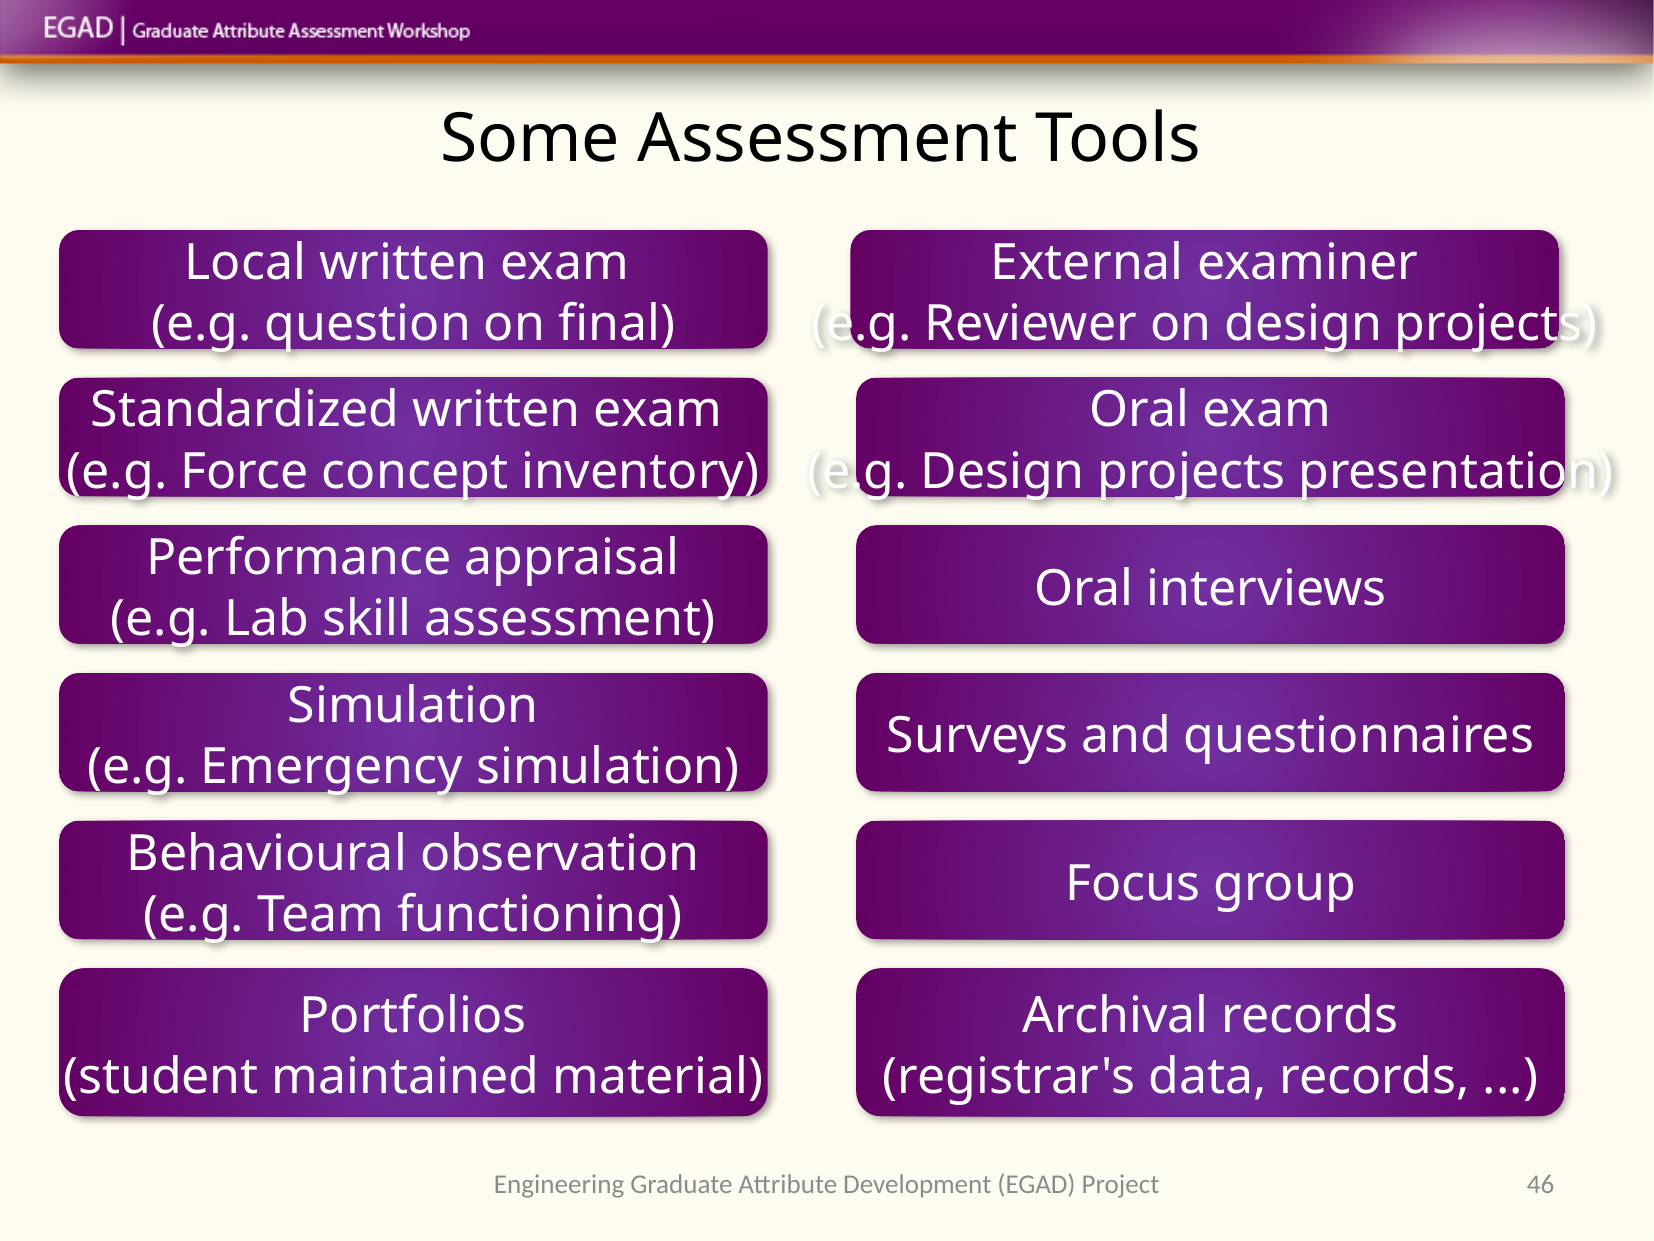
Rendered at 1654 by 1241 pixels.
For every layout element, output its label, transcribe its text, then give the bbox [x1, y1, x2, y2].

footer Engineering Graduate Attribute Development (EGAD) Project [460, 1149, 1185, 1216]
title Some Assessment Tools [76, 84, 1565, 183]
slide_number 46 [1185, 1149, 1571, 1216]
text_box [58, 229, 1566, 1117]
picture [0, 0, 1654, 1241]
